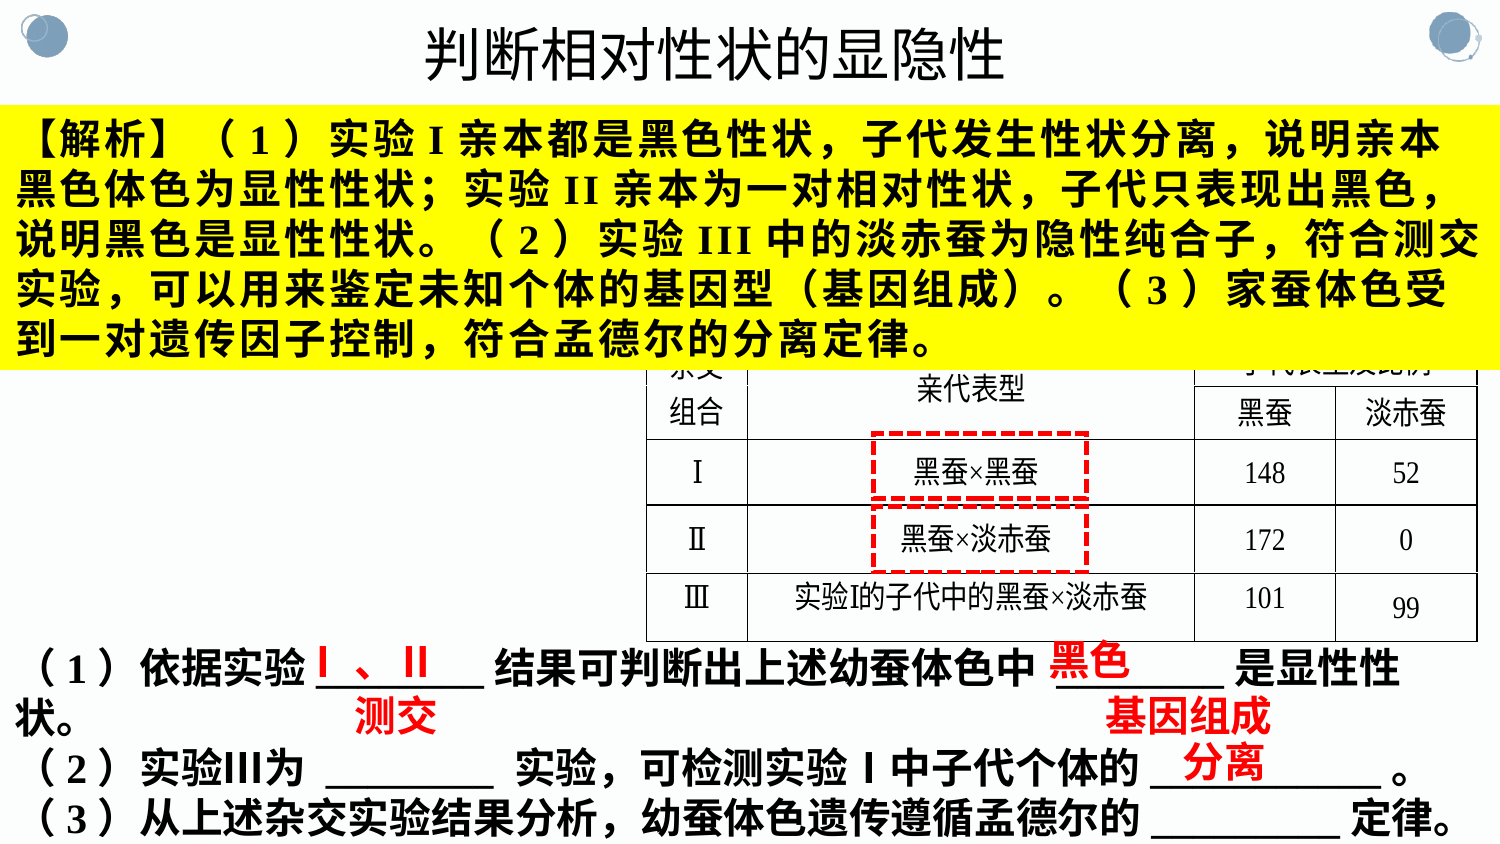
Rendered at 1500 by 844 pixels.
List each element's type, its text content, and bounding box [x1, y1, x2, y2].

text_box 分离 [1167, 747, 1282, 793]
text_box 基因组成 [1090, 690, 1288, 747]
picture [1411, 0, 1500, 73]
text_box 方法二：自交法【亲本是相同性状，子代出现与亲本不同的性状（性状分离）——亲本为显性性状 】 [24, 370, 522, 374]
text_box 测交 [340, 681, 454, 747]
text_box （1）依据实验________结果可判断出上述幼蚕体色中 ________是显性性状。 （2）实验Ⅲ为 ________ 实验，可检测实验Ⅰ中子代个体的___________。 （3）从上述杂交实验结果分析，幼蚕体色遗传遵循孟德尔的_________定律。 [0, 634, 1457, 844]
picture [0, 0, 89, 73]
text_box Ⅰ、Ⅱ [287, 628, 453, 694]
text_box 【解析】（1）实验I亲本都是黑色性状，子代发生性状分离，说明亲本黑色体色为显性性状；实验II亲本为一对相对性状，子代只表现出黑色，说明黑色是显性性状。（2）实验III中的淡赤蚕为隐性纯合子，符合测交实验，可以用来鉴定未知个体的基因型（基因组成）。（3）家蚕体色受到一对遗传因子控制，符合孟德尔的分离定律。 [0, 104, 1500, 370]
picture [522, 337, 1500, 690]
text_box 判断相对性状的显隐性 [409, 10, 1022, 96]
